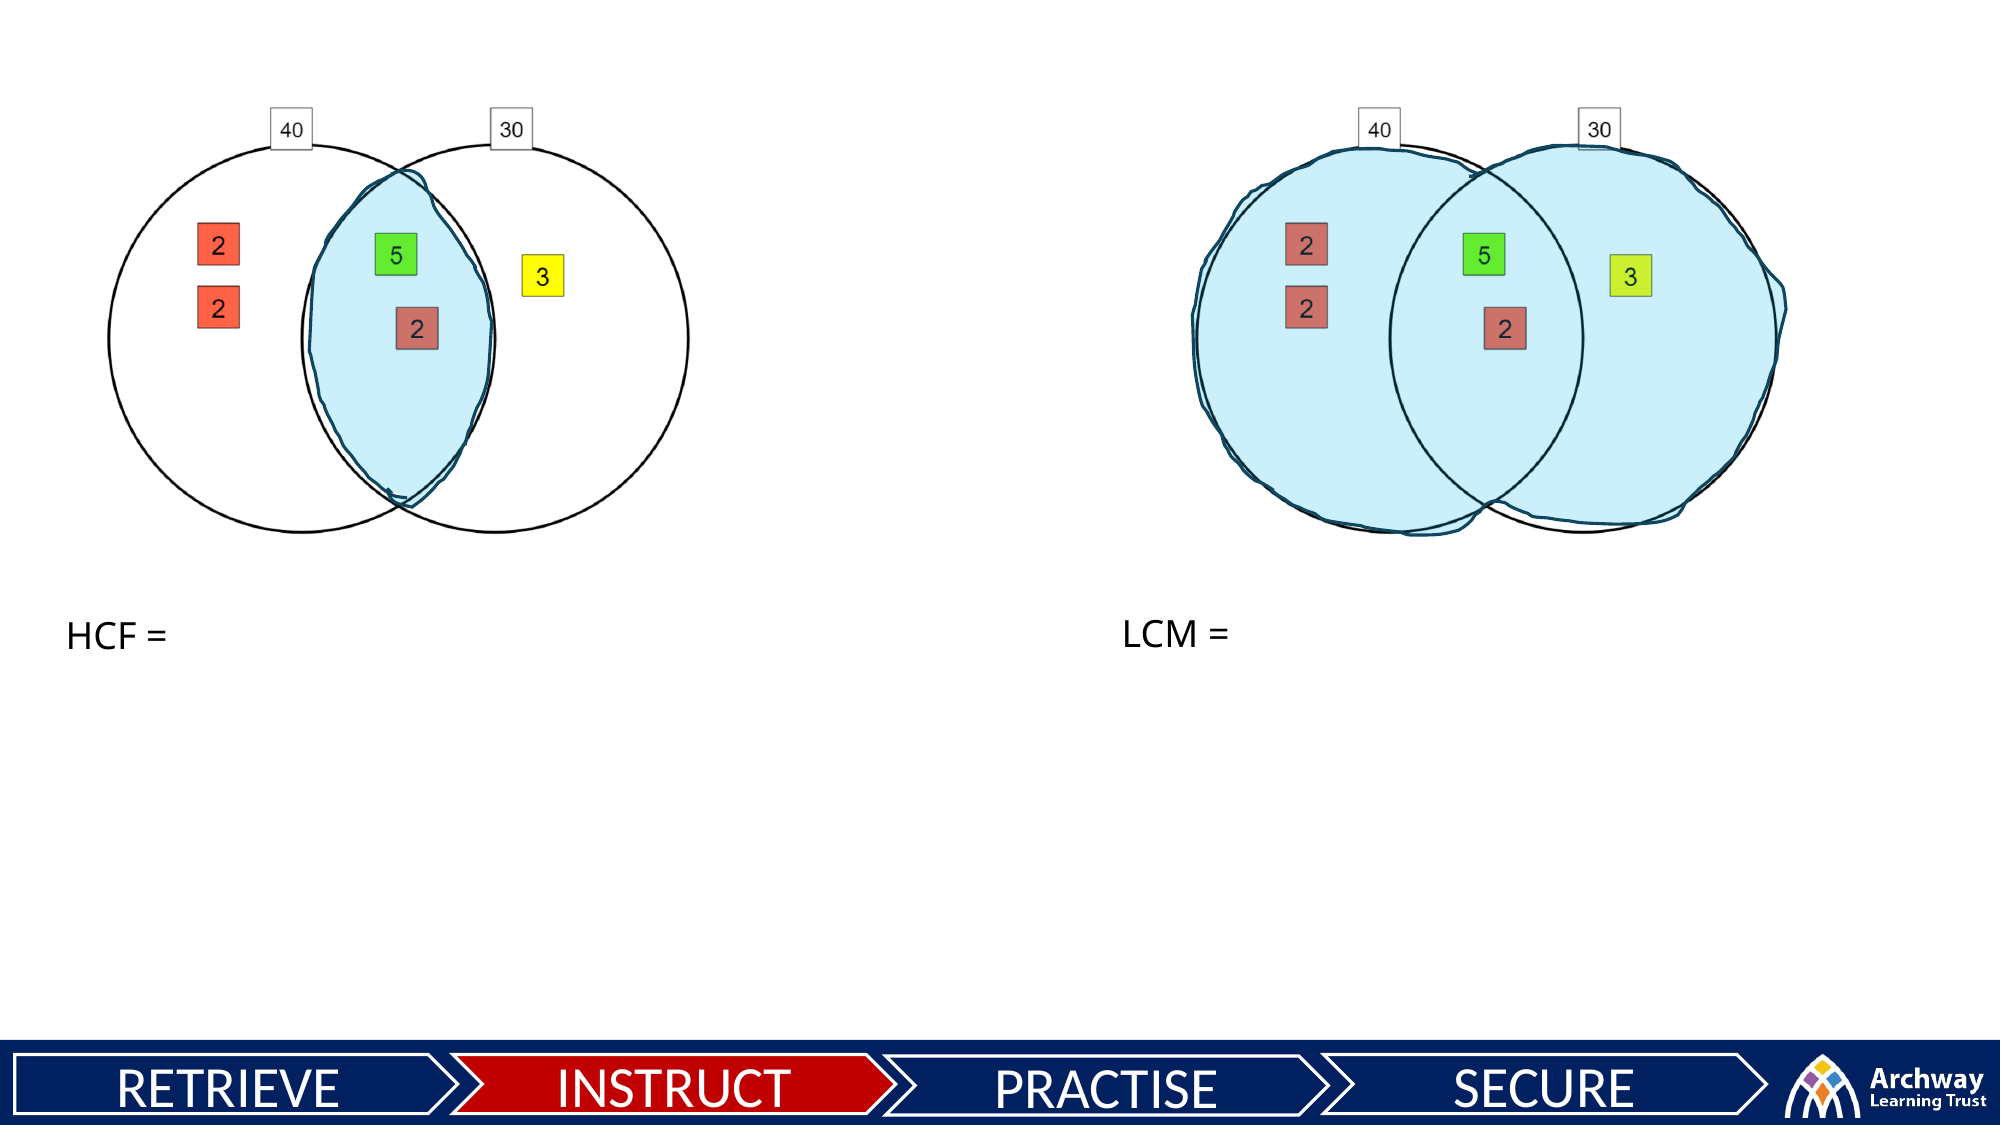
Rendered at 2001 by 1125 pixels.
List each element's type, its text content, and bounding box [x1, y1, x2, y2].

text_box [0, 1038, 2000, 1125]
picture [97, 98, 720, 544]
text_box RETRIEVE [13, 1052, 460, 1116]
picture [1184, 98, 1807, 544]
text_box SECURE [1319, 1052, 1769, 1116]
text_box PRACTISE [881, 1054, 1331, 1117]
picture [1783, 1052, 2000, 1119]
text_box INSTRUCT [449, 1052, 898, 1116]
